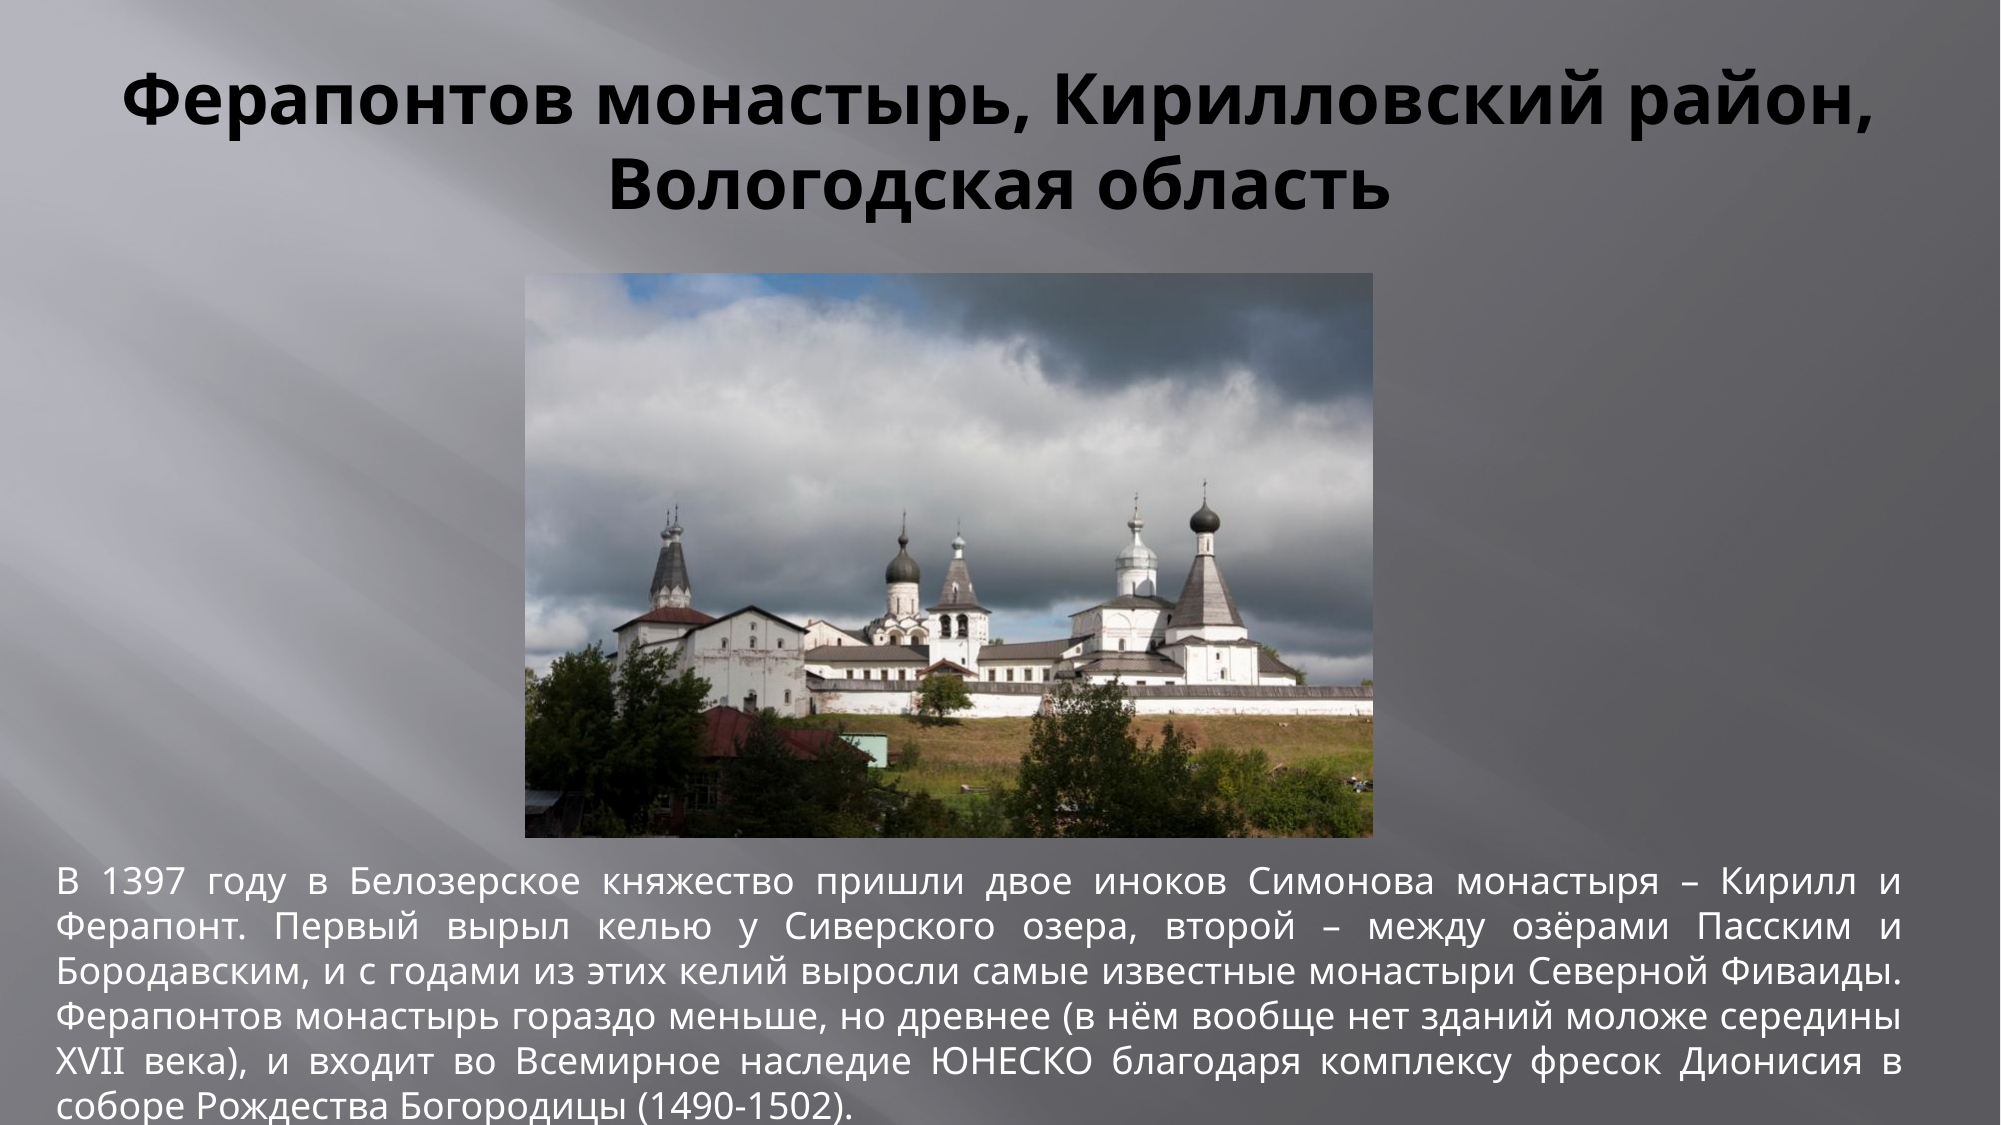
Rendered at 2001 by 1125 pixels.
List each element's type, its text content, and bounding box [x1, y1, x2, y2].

title Ферапонтов монастырь, Кирилловский район, Вологодская область [99, 45, 1900, 233]
text_box В 1397 году в Белозерское княжество пришли двое иноков Симонова монастыря – Кирилл и Ферапонт. Первый вырыл келью у Сиверского озера, второй – между озёрами Пасским и Бородавским, и с годами из этих келий выросли самые известные монастыри Северной Фиваиды. Ферапонтов монастырь гораздо меньше, но древнее (в нём вообще нет зданий моложе середины XVII века), и входит во Всемирное наследие ЮНЕСКО благодаря комплексу фресок Дионисия в соборе Рождества Богородицы (1490-1502). [40, 849, 1919, 1125]
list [525, 273, 1374, 838]
